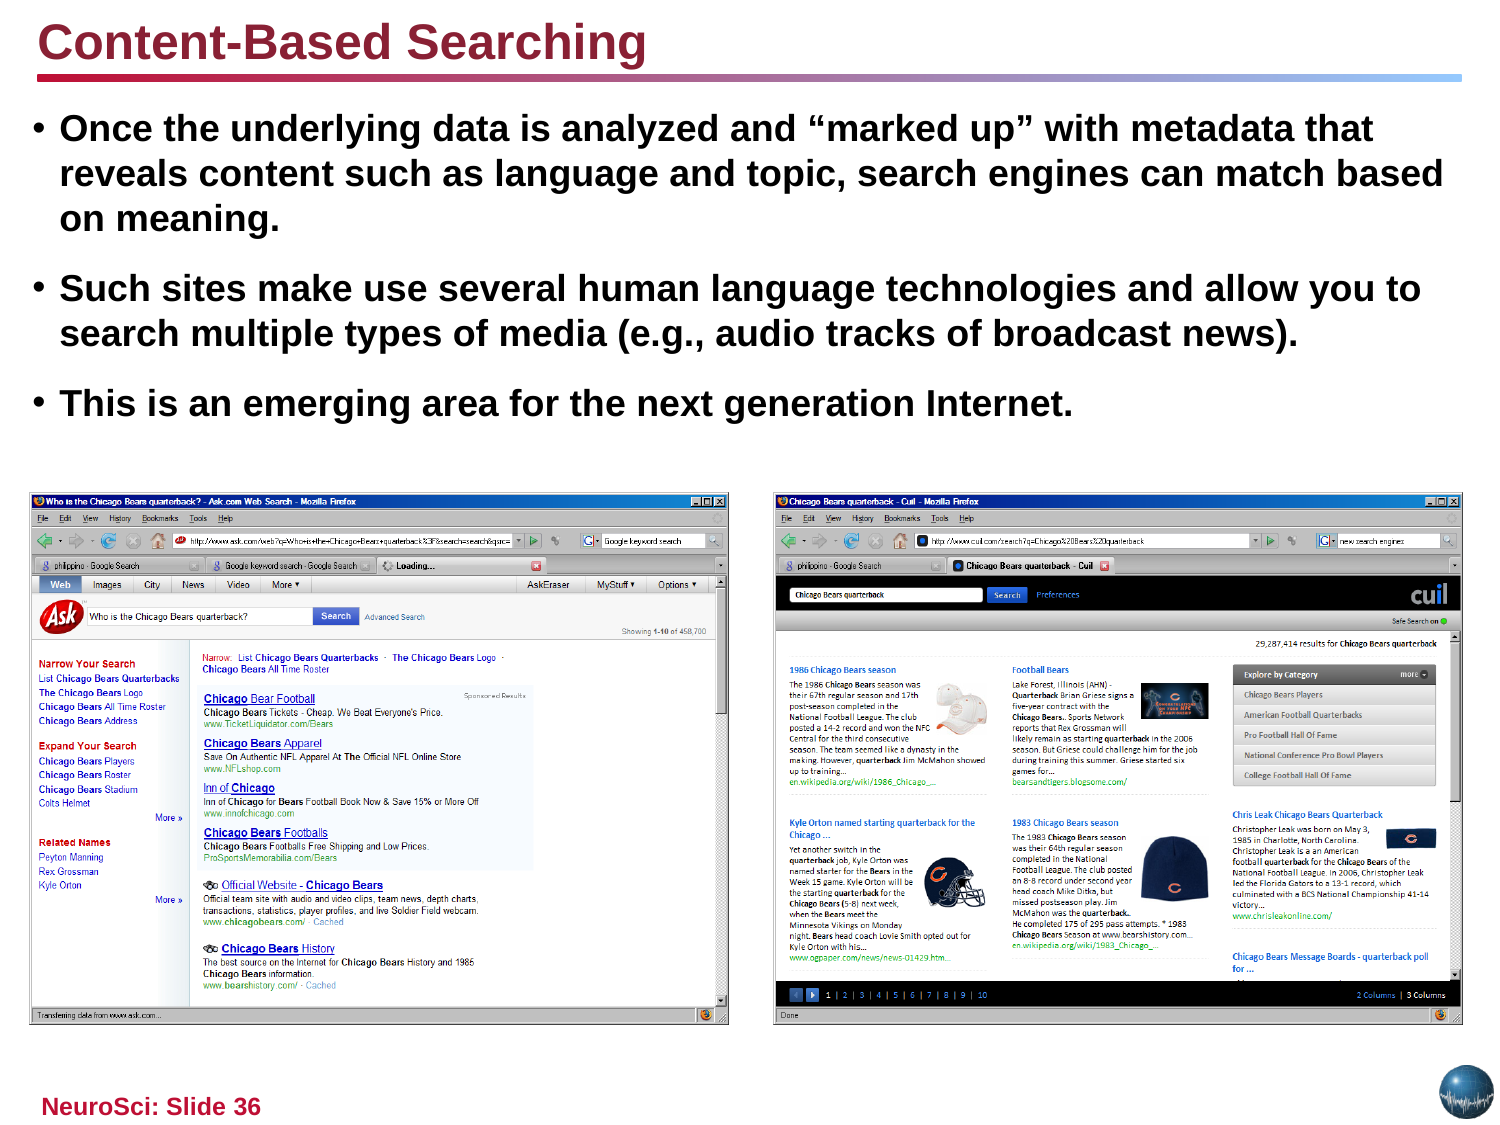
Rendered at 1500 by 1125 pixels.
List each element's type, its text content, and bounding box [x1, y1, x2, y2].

text_box Once the underlying data is analyzed and “marked up” with metadata that reveals content such as language and topic, search engines can match based on meaning. Such sites make use several human language technologies and allow you to search multiple types of media (e.g., audio tracks of broadcast news). This is an emerging area for the next generation Internet. [32, 104, 1463, 455]
picture [1439, 1065, 1494, 1119]
picture [29, 491, 729, 1026]
text_box Content-Based Searching [37, 9, 1459, 70]
picture [773, 492, 1464, 1025]
